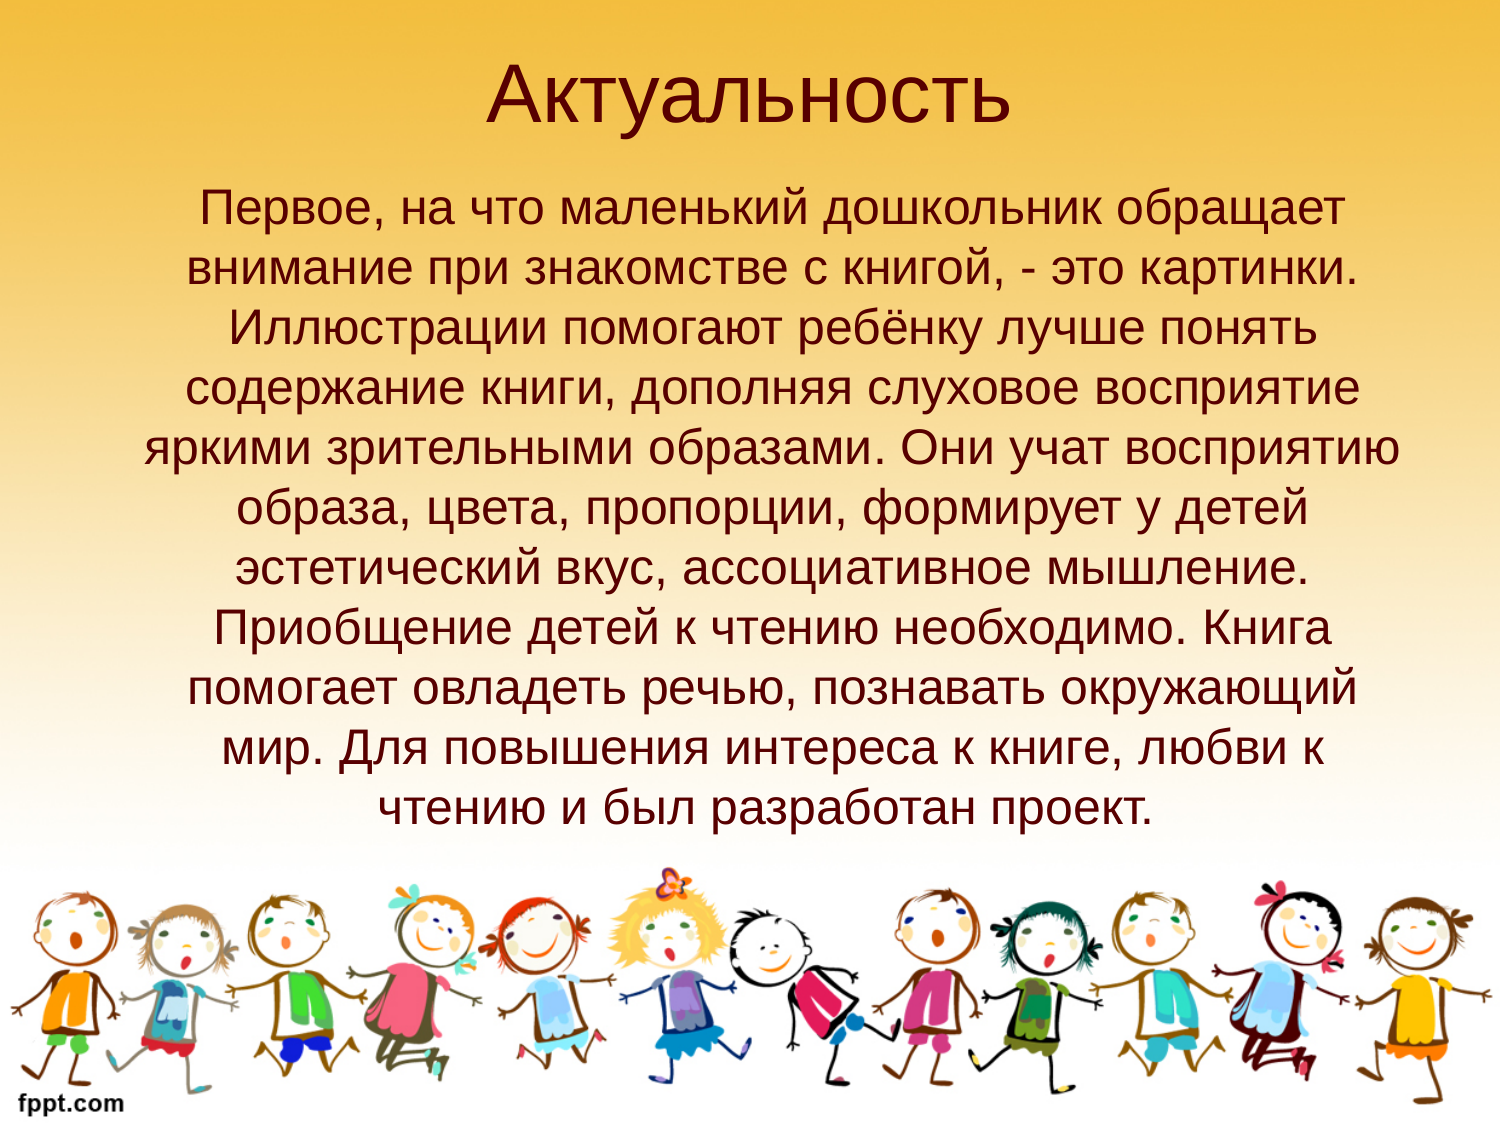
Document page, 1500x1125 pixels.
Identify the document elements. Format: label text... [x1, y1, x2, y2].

title Актуальность [74, 44, 1426, 233]
list Первое, на что маленький дошкольник обращает внимание при знакомстве с книгой, - это картинки. Иллюстрации помогают ребёнку лучше понять содержание книги, дополняя слуховое восприятие яркими зрительными образами. Они учат восприятию образа, цвета, пропорции, формирует у детей эстетический вкус, ассоциативное мышление. Приобщение детей к чтению необходимо. Книга помогает овладеть речью, познавать окружающий мир. Для повышения интереса к книге, любви к чтению и был разработан проект. [116, 166, 1430, 843]
picture [0, 0, 1500, 1125]
